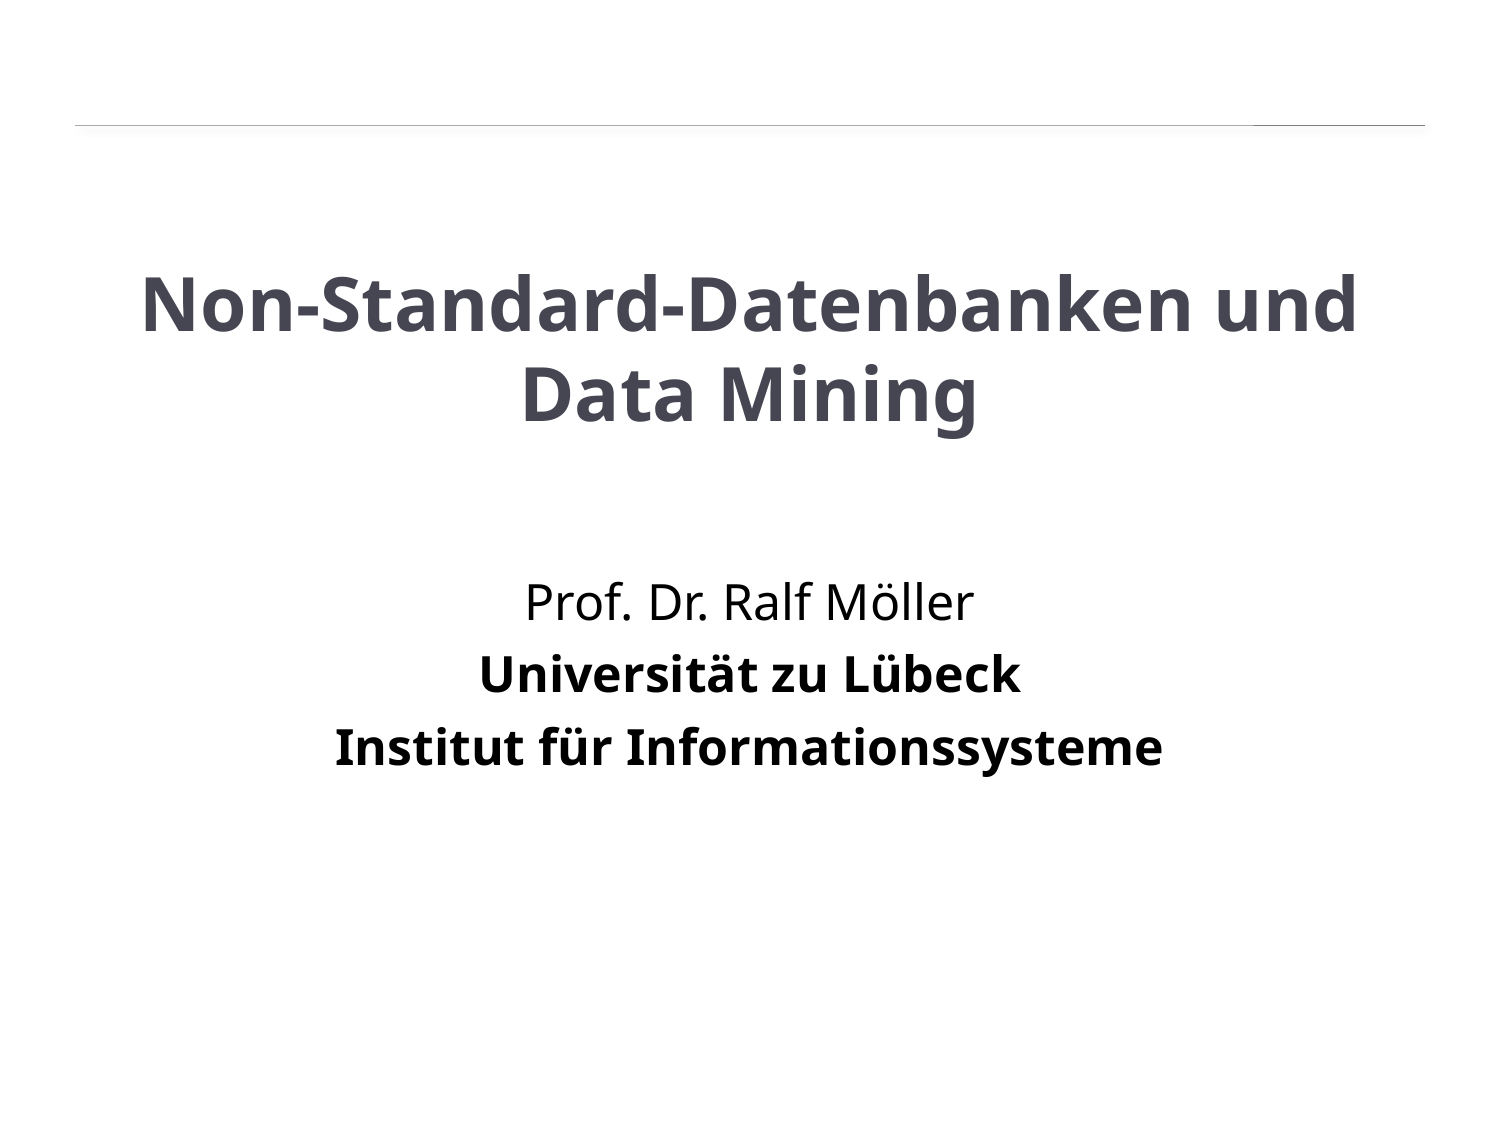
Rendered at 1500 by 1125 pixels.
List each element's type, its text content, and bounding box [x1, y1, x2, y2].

subtitle Prof. Dr. Ralf Möller Universität zu Lübeck Institut für Informationssysteme [224, 562, 1276, 988]
title Non-Standard-Datenbanken und Data Mining [112, 290, 1388, 445]
